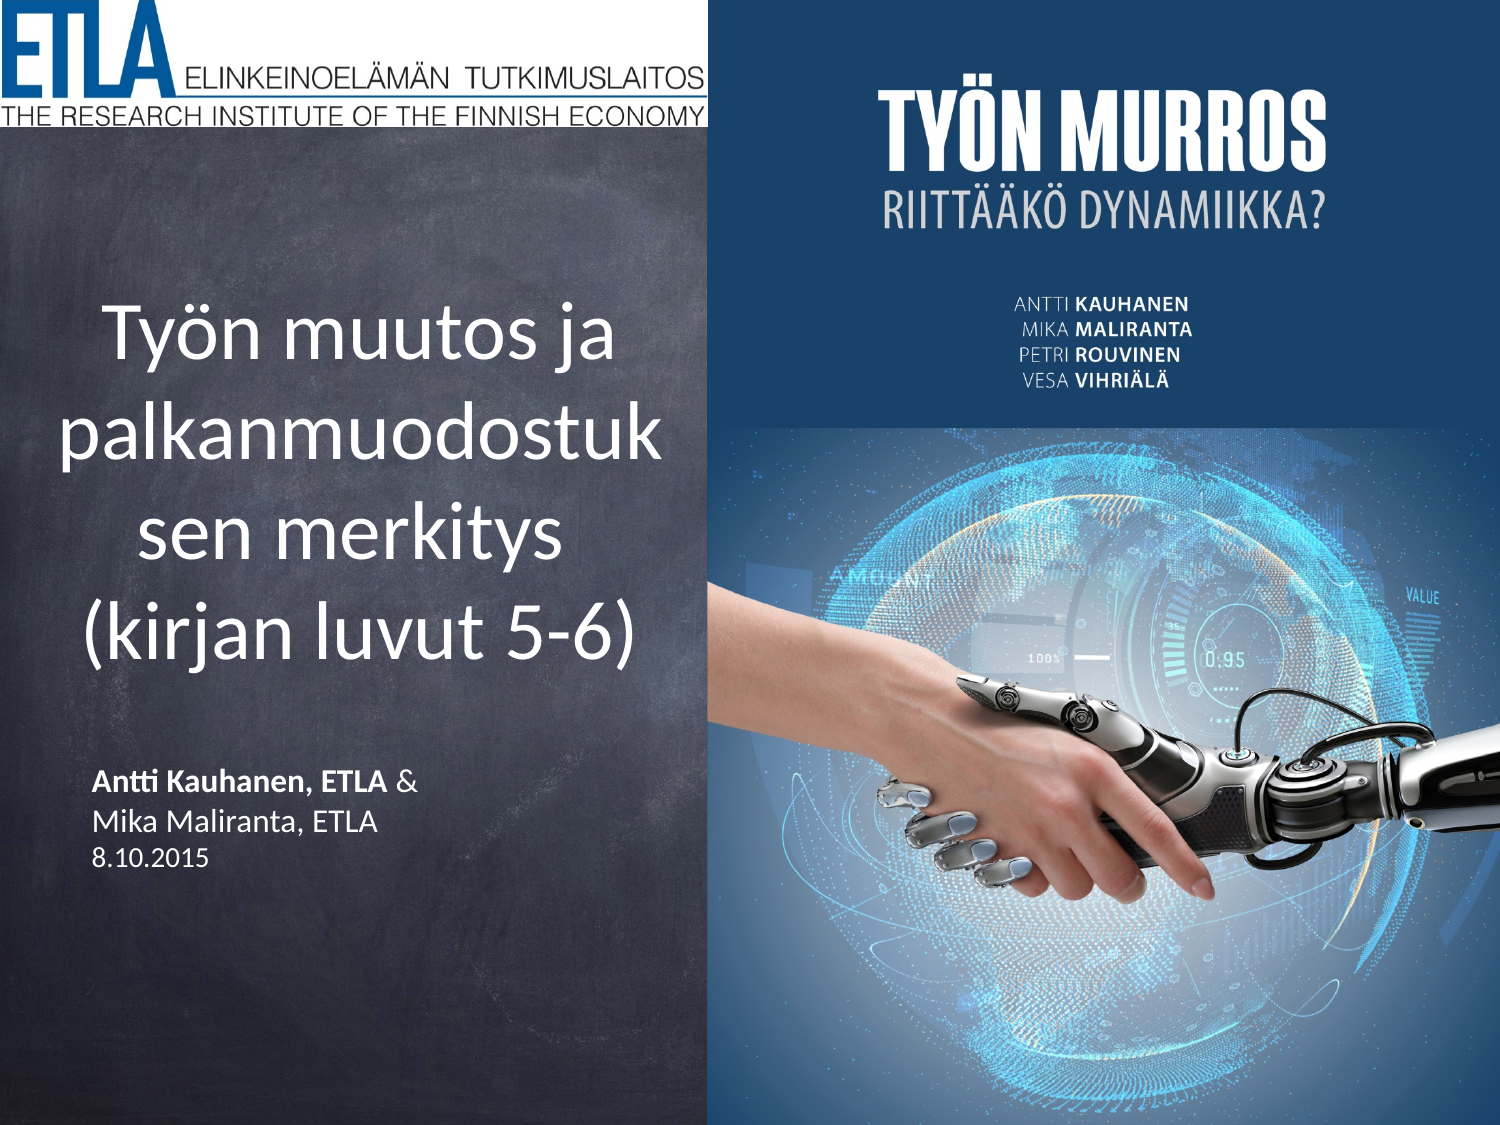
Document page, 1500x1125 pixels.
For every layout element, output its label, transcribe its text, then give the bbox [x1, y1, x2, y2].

picture [0, 0, 1500, 1125]
text_box Antti Kauhanen, ETLA & Mika Maliranta, ETLA 8.10.2015 [76, 751, 632, 1000]
text_box Työn muutos ja palkanmuodostuksen merkitys (kirjan luvut 5-6) [29, 290, 691, 662]
